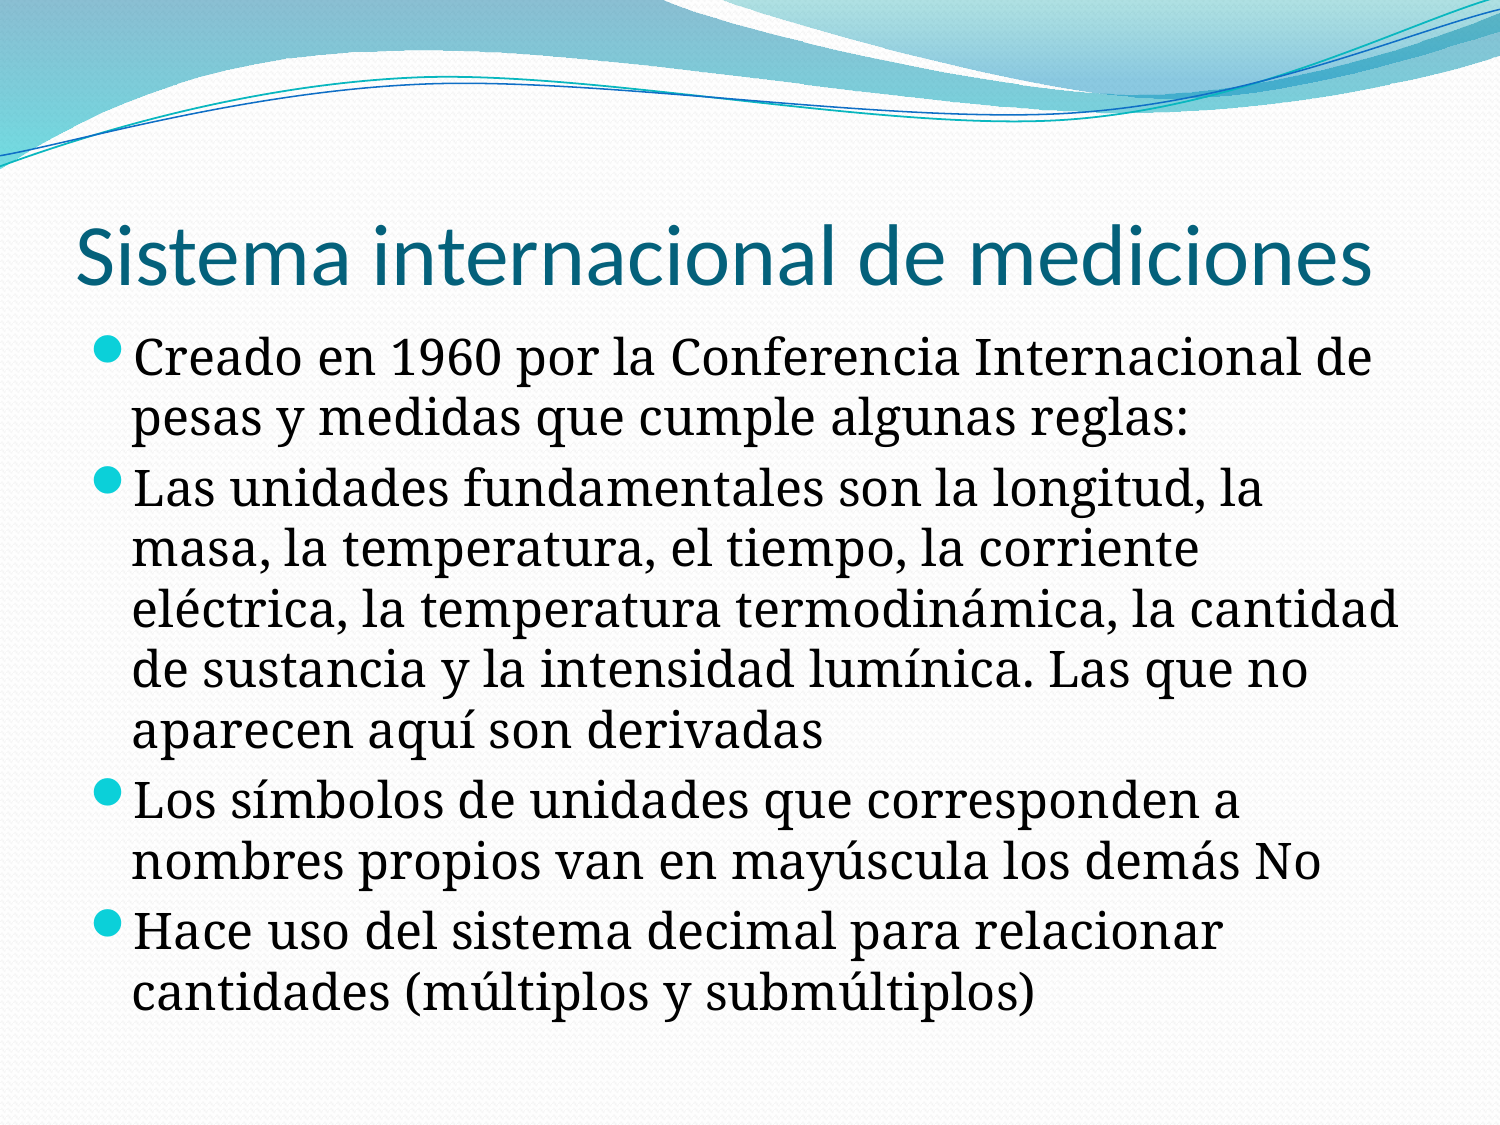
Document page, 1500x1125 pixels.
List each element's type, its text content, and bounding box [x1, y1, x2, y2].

title Sistema internacional de mediciones [75, 115, 1425, 303]
list Creado en 1960 por la Conferencia Internacional de pesas y medidas que cumple algunas reglas: Las unidades fundamentales son la longitud, la masa, la temperatura, el tiempo, la corriente eléctrica, la temperatura termodinámica, la cantidad de sustancia y la intensidad lumínica. Las que no aparecen aquí son derivadas Los símbolos de unidades que corresponden a nombres propios van en mayúscula los demás No Hace uso del sistema decimal para relacionar cantidades (múltiplos y submúltiplos) [75, 317, 1425, 1038]
